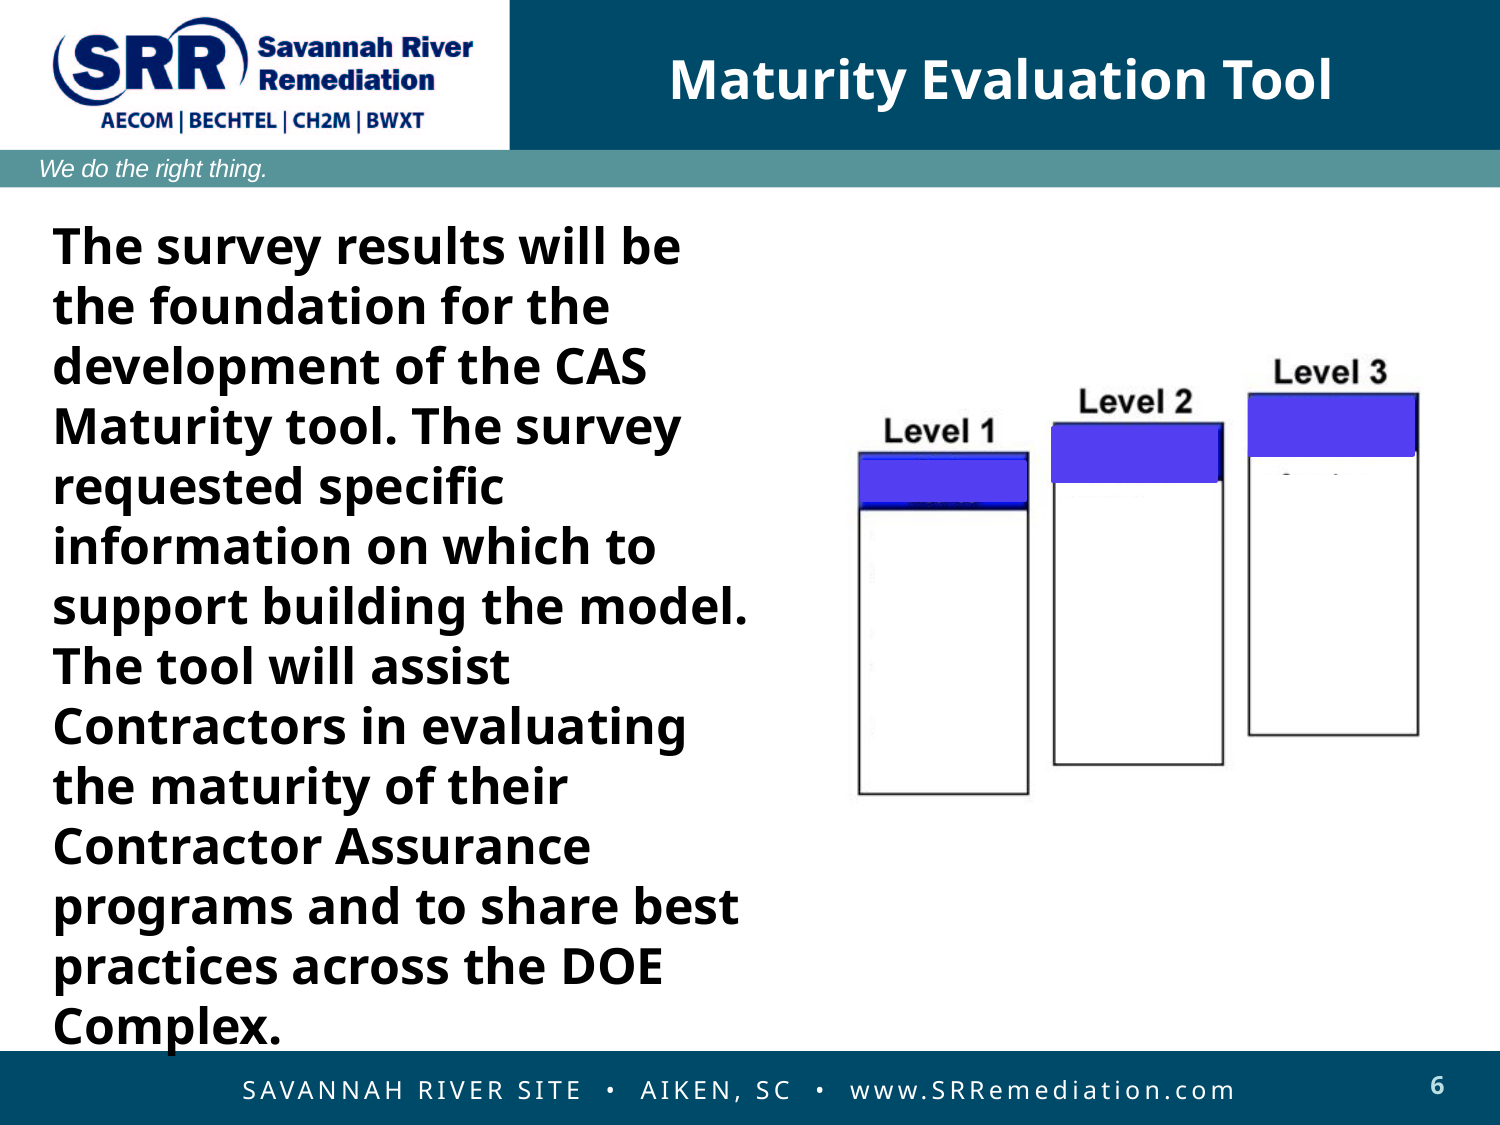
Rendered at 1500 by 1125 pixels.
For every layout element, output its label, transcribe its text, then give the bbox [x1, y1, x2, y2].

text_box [837, 353, 1432, 813]
picture [50, 15, 475, 135]
title Maturity Evaluation Tool [525, 8, 1478, 147]
list The survey results will be the foundation for the development of the CAS Maturity tool. The survey requested specific information on which to support building the model. The tool will assist Contractors in evaluating the maturity of their Contractor Assurance programs and to share best practices across the DOE Complex. [37, 207, 788, 1025]
